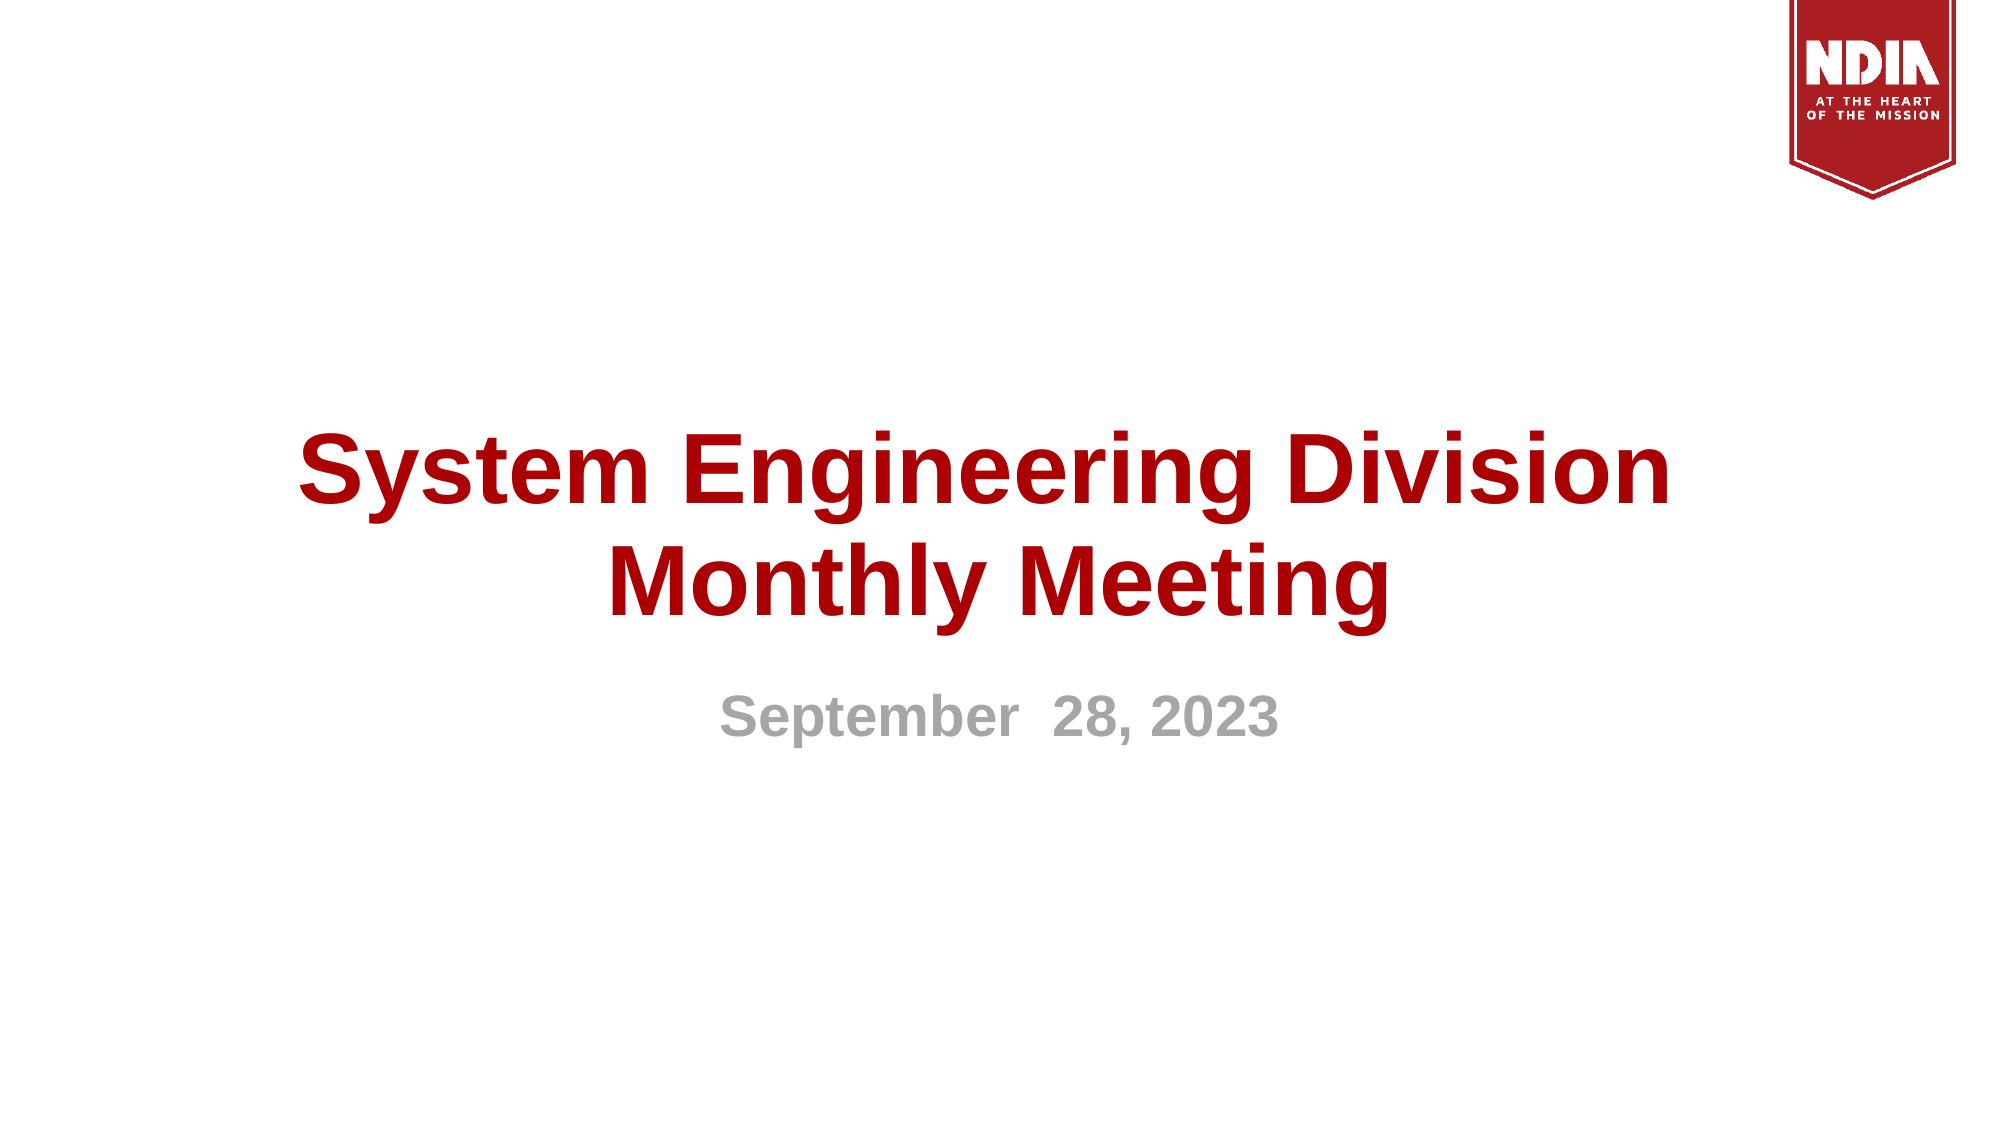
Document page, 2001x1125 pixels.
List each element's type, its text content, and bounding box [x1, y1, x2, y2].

title System Engineering Division Monthly Meeting [0, 404, 2000, 646]
subtitle September 28, 2023 [300, 600, 1700, 888]
picture [1789, 0, 1956, 200]
